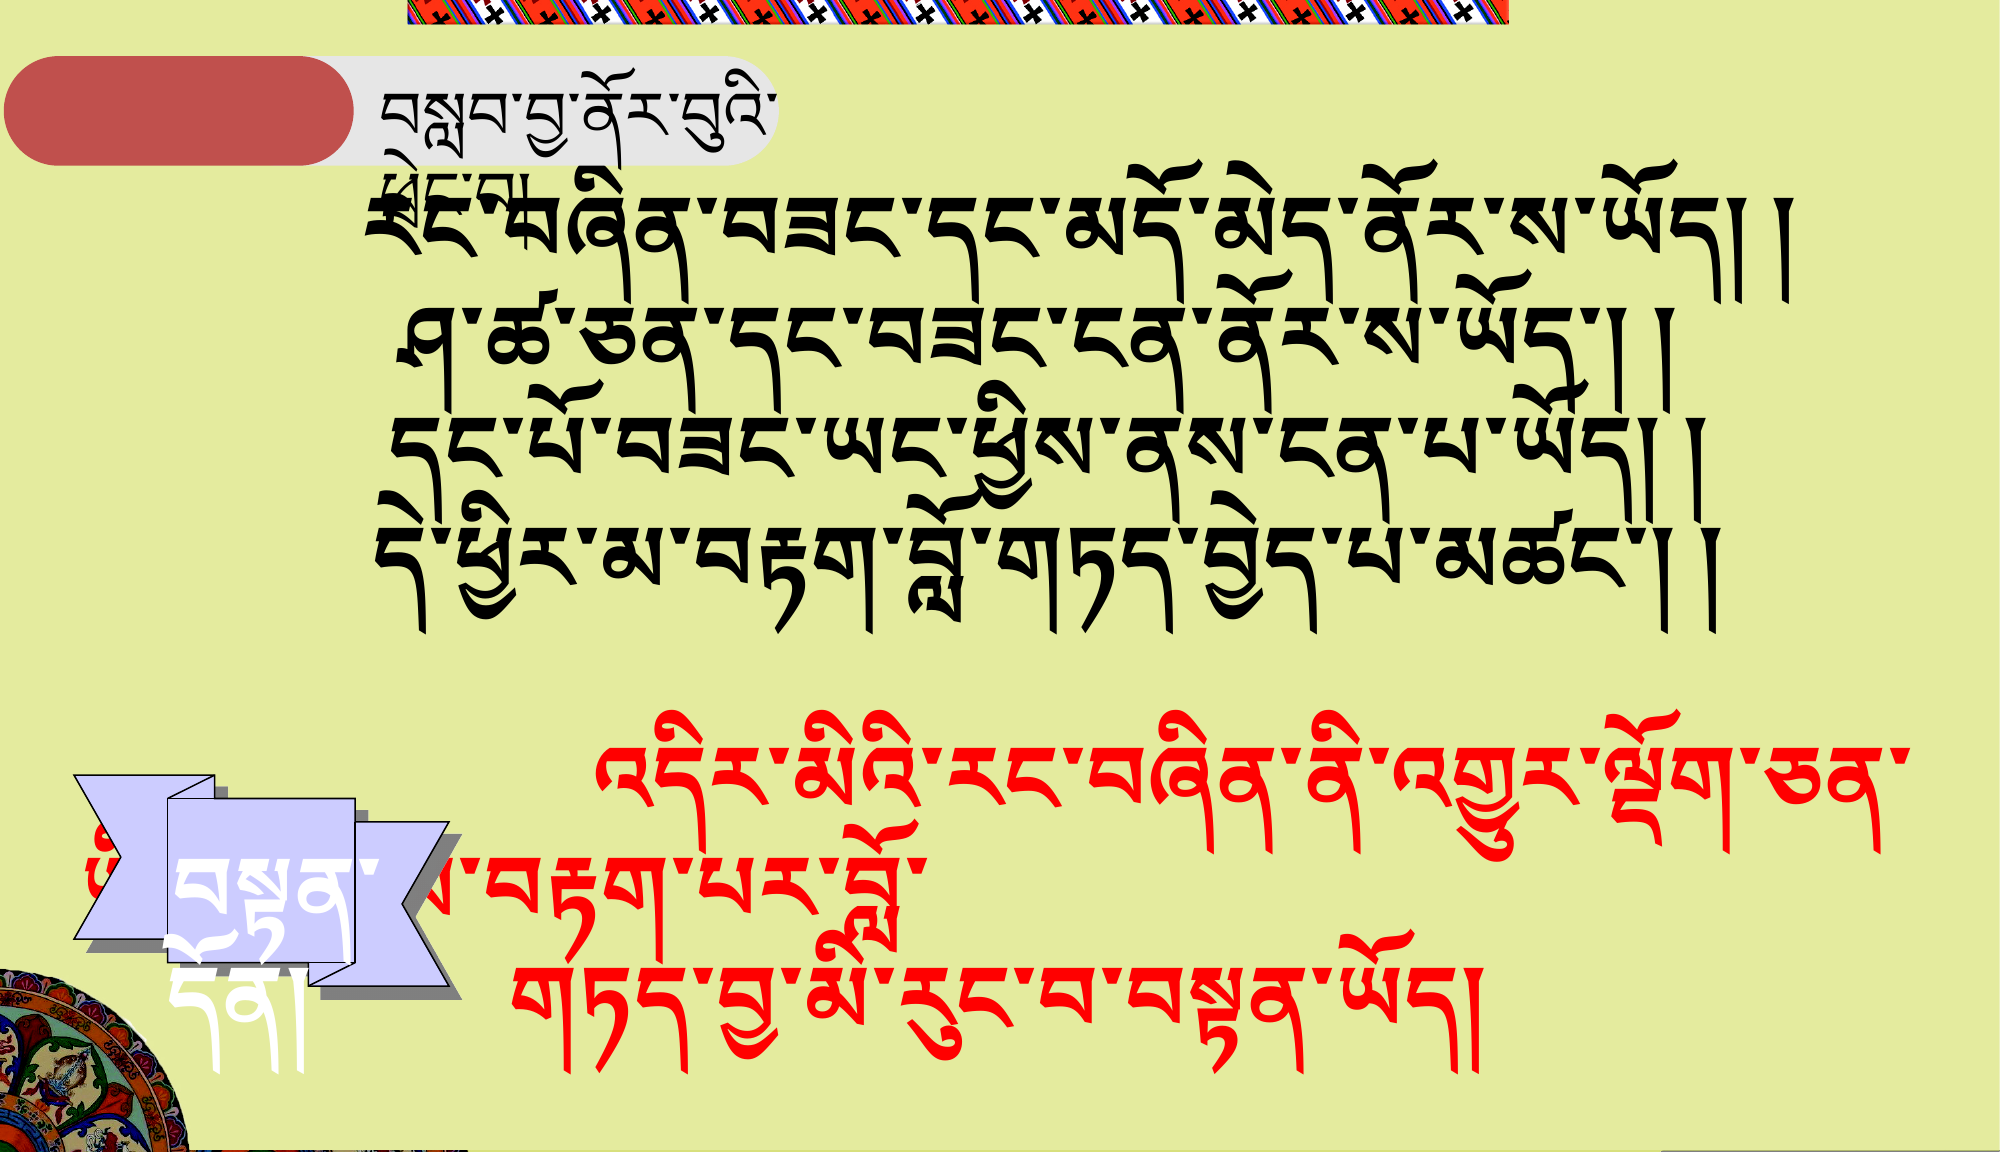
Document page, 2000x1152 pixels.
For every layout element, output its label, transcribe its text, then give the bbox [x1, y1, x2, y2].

text_box བསླབ་བྱ་ནོར་བུའི་ཕྲེང་བ། [361, 63, 815, 242]
picture [0, 0, 2000, 1152]
text_box བསྟན་དོན། [50, 821, 450, 1057]
text_box རང་བཞིན་བཟང་དང་མདོ་མེད་ནོར་ས་ཡོད། ། ཤ་ཚ་ཅན་དང་བཟང་ངན་ནོར་ས་ཡོད་། ། དང་པོ་བཟང་ཡང་ཕྱིས་ནས་ངན་པ་ཡོད། ། དེ་ཕྱིར་མ་བརྟག་བློ་གཏད་བྱེད་པ་མཚང་། ། འདིར་མིའི་རང་བཞིན་ནི་འགྱུར་ལྡོག་ཅན་ཡིན་པས་མ་བརྟག་པར་བློ་ གཏད་བྱ་མི་རུང་བ་བསྟན་ཡོད། [62, 160, 1961, 1058]
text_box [3, 55, 780, 166]
text_box [73, 775, 356, 821]
